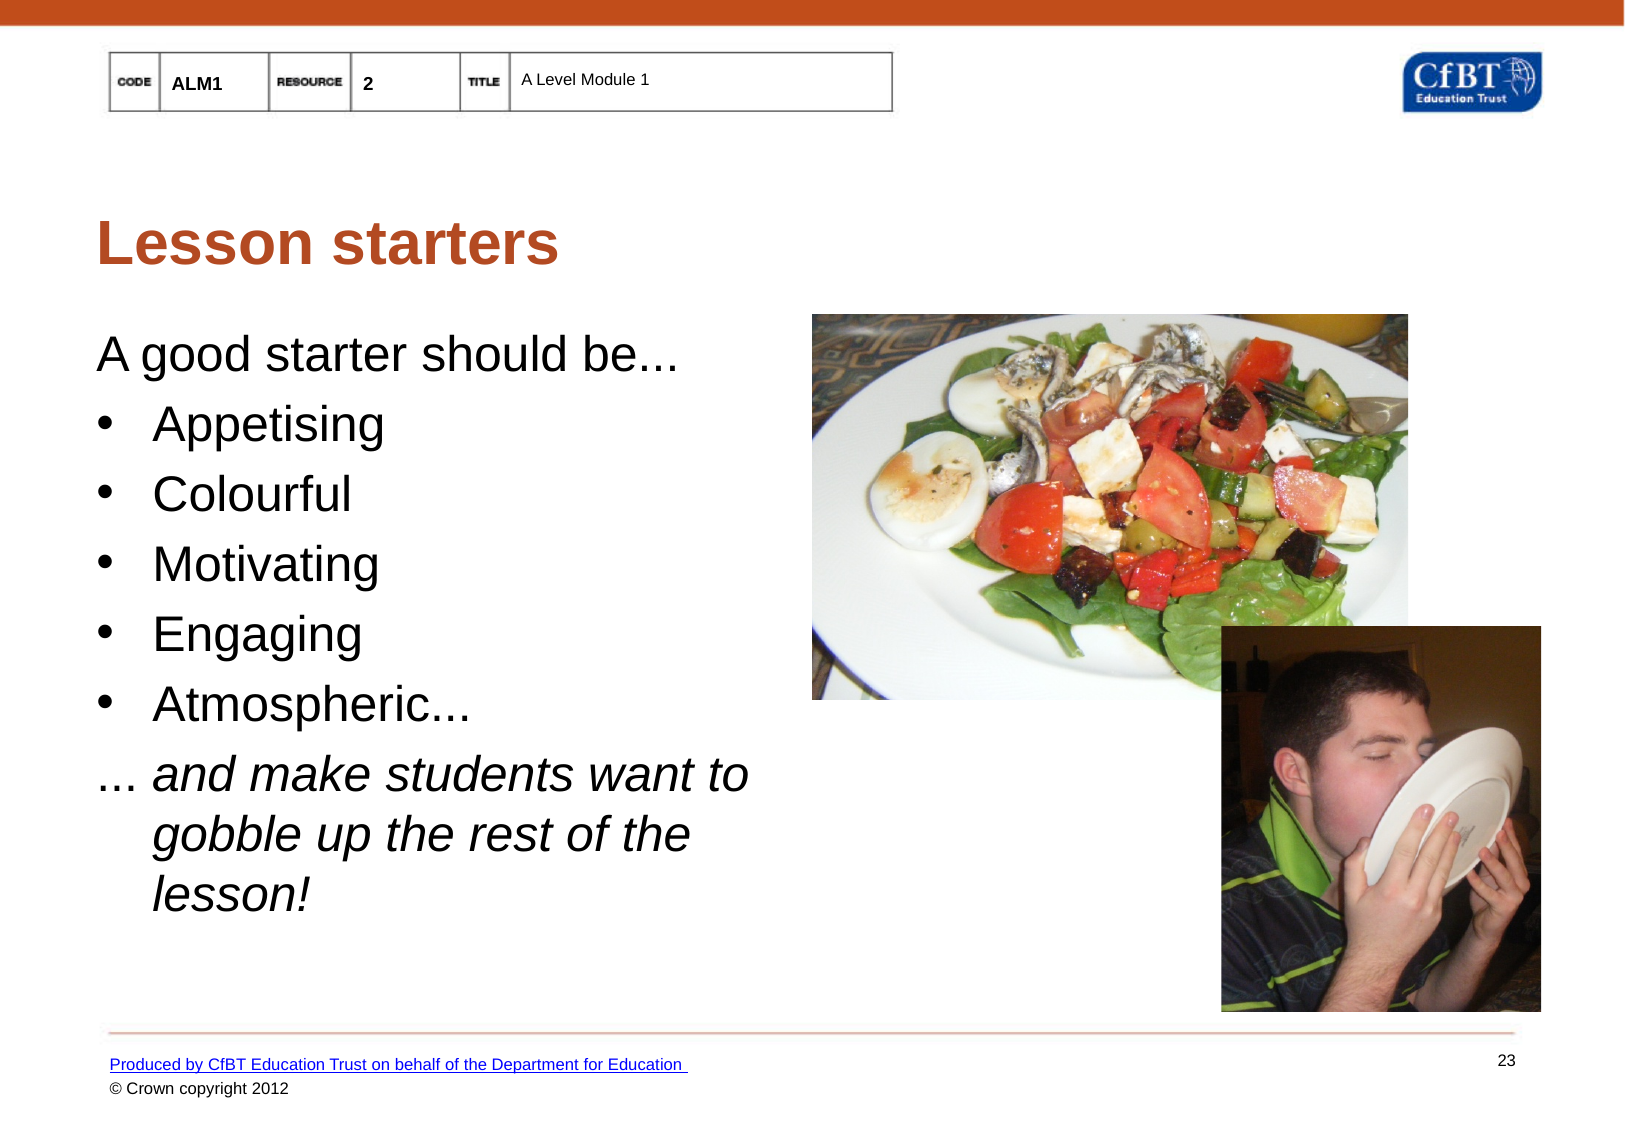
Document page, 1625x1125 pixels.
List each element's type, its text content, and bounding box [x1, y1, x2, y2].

picture [0, 0, 1625, 1125]
list A good starter should be... Appetising Colourful Motivating Engaging Atmospheric... ... and make students want to gobble up the rest of the lesson! [81, 314, 813, 1012]
title Lesson starters [81, 194, 1544, 315]
